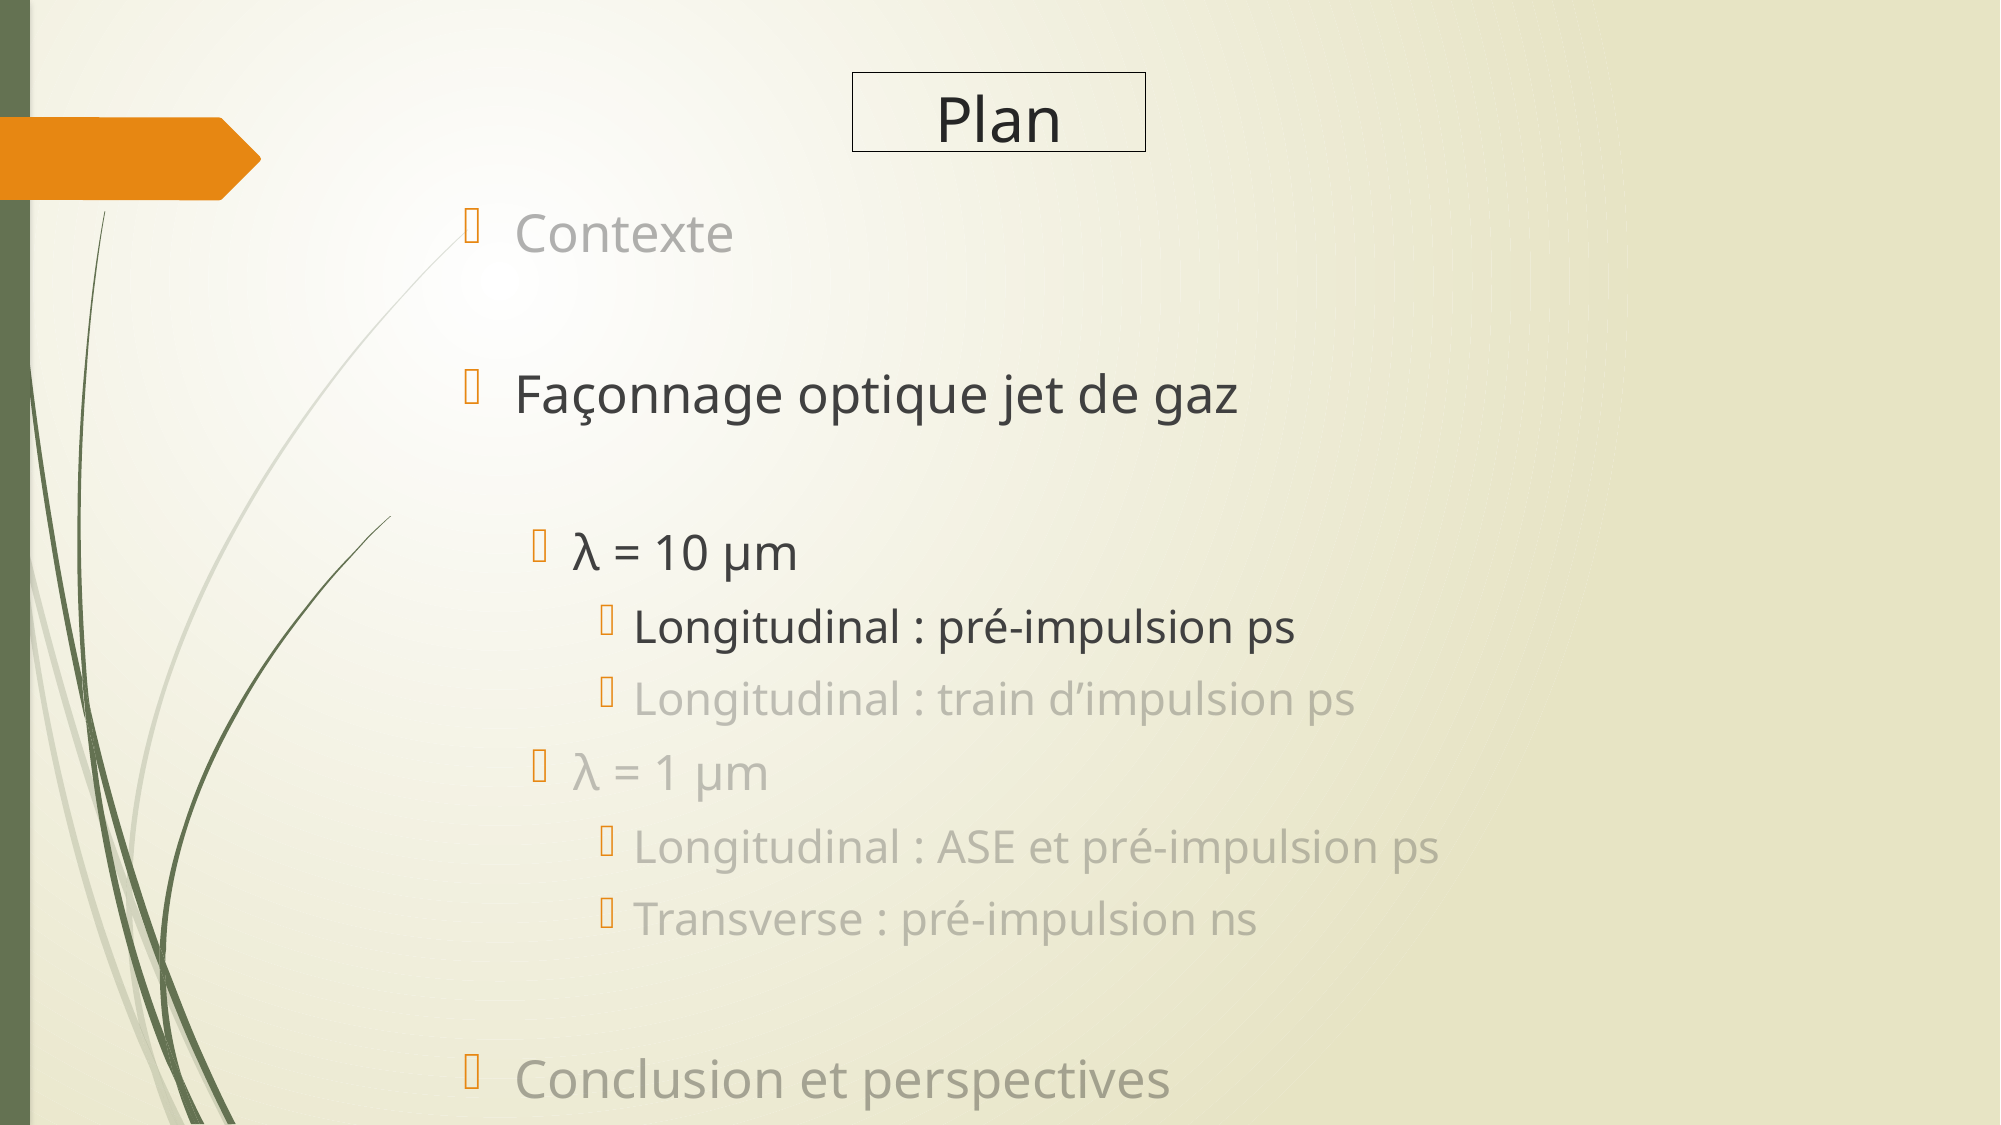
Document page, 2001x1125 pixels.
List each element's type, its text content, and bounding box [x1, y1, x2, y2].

list Contexte Façonnage optique jet de gaz λ = 10 µm Longitudinal : pré-impulsion ps Longitudinal : train d’impulsion ps λ = 1 µm Longitudinal : ASE et pré-impulsion ps Transverse : pré-impulsion ns Conclusion et perspectives [448, 192, 1719, 1125]
title Plan [852, 72, 1146, 152]
